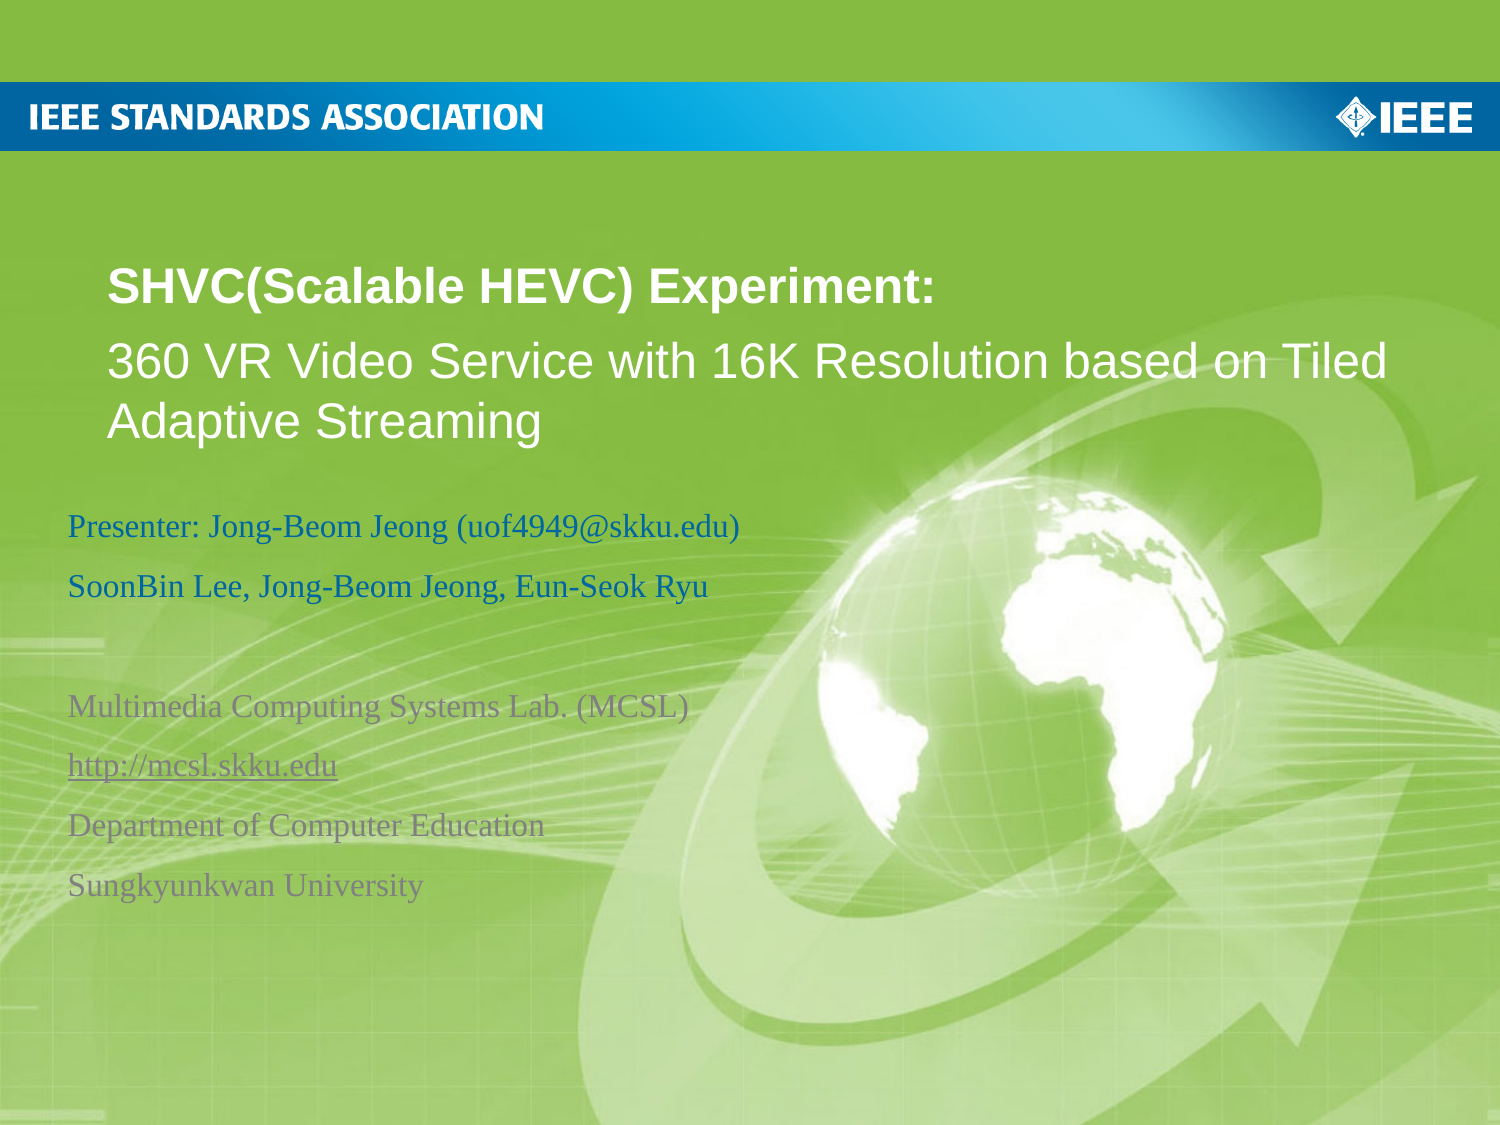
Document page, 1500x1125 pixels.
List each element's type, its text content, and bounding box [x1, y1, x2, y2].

title SHVC(Scalable HEVC) Experiment: [91, 153, 1368, 322]
list Presenter: Jong-Beom Jeong (uof4949@skku.edu) SoonBin Lee, Jong-Beom Jeong, Eun-Seok Ryu Multimedia Computing Systems Lab. (MCSL) http://mcsl.skku.edu Department of Computer Education Sungkyunkwan University [52, 494, 1477, 953]
picture [0, 0, 1500, 1125]
subtitle 360 VR Video Service with 16K Resolution based on Tiled Adaptive Streaming [92, 321, 1433, 409]
